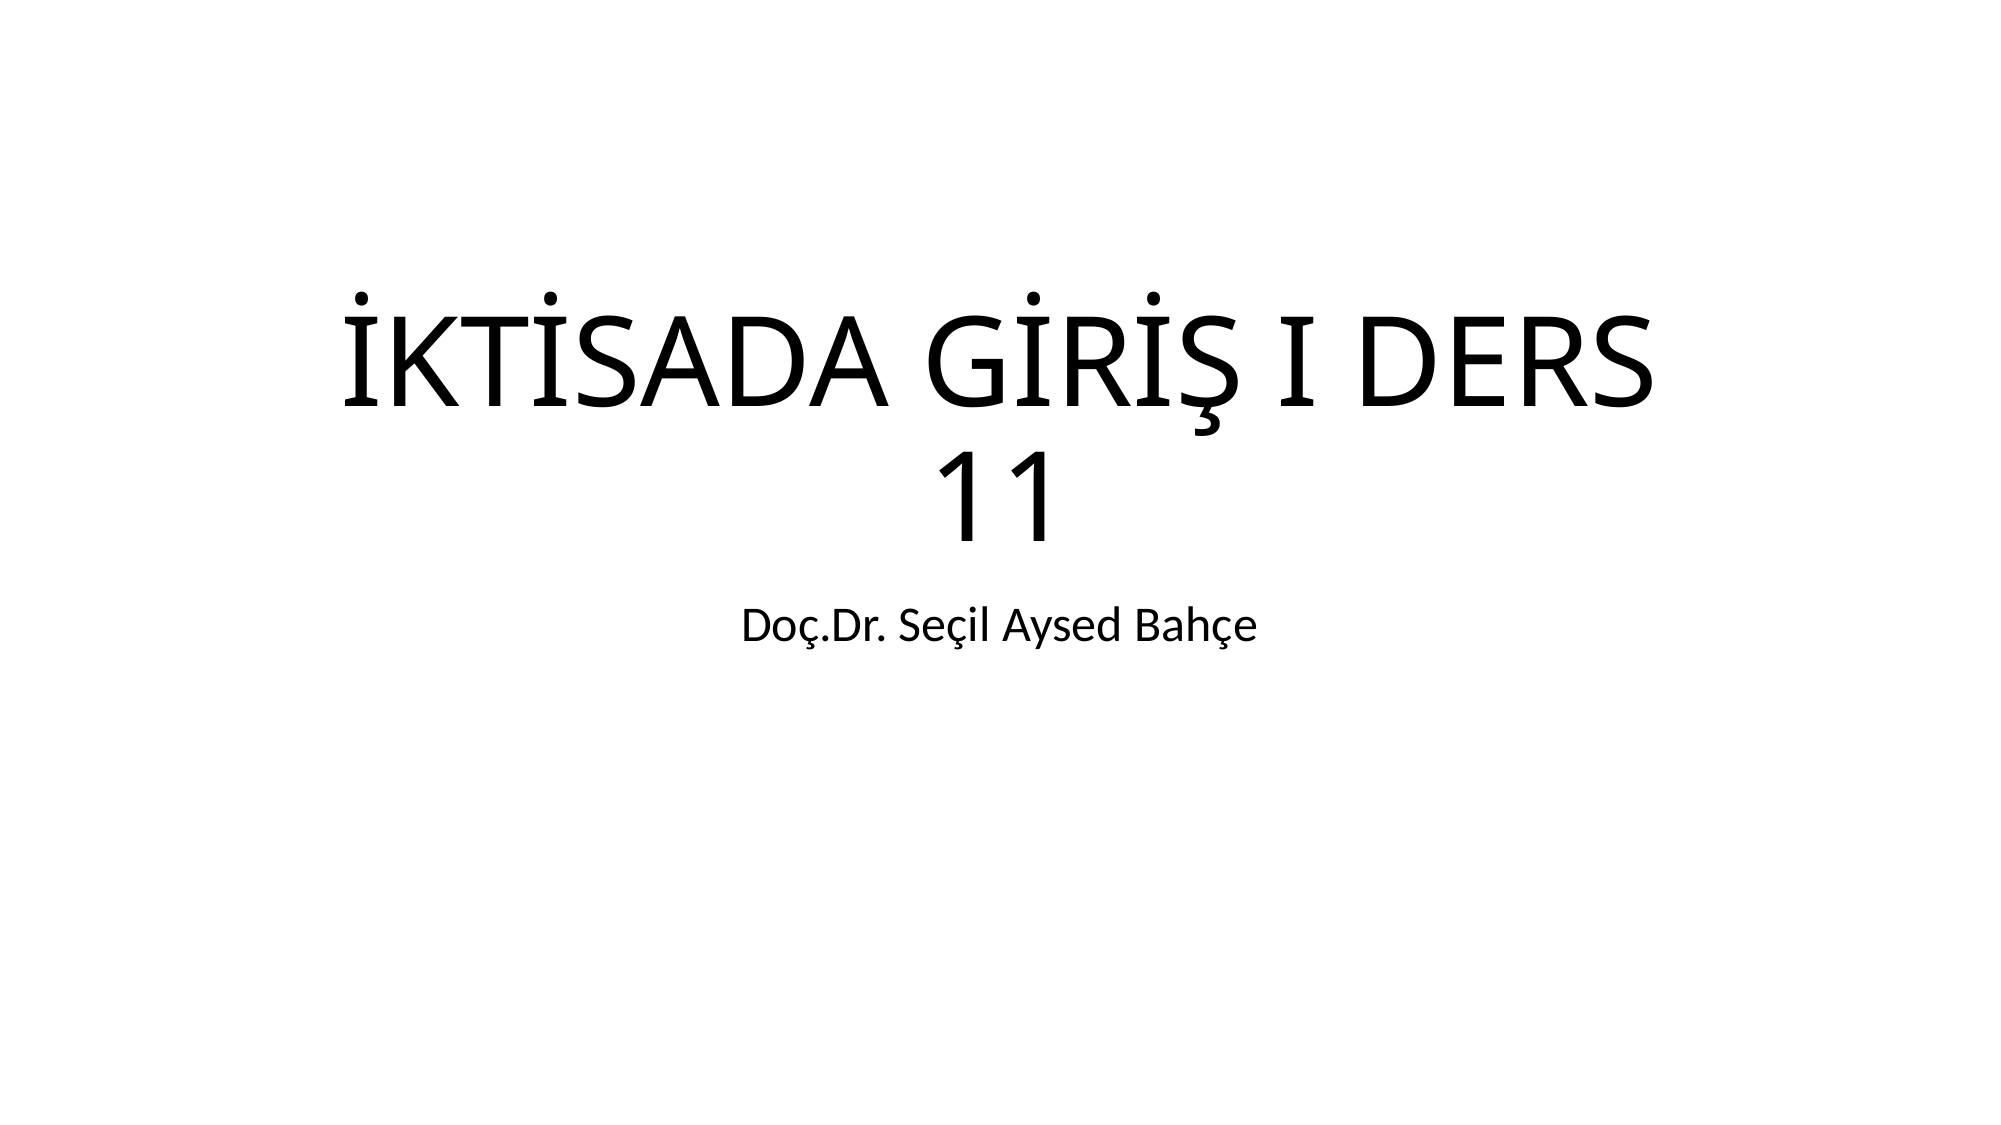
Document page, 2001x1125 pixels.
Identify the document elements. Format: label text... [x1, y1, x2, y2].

subtitle Doç.Dr. Seçil Aysed Bahçe [249, 590, 1750, 863]
title İKTİSADA GİRİŞ I DERS 11 [249, 184, 1750, 576]
